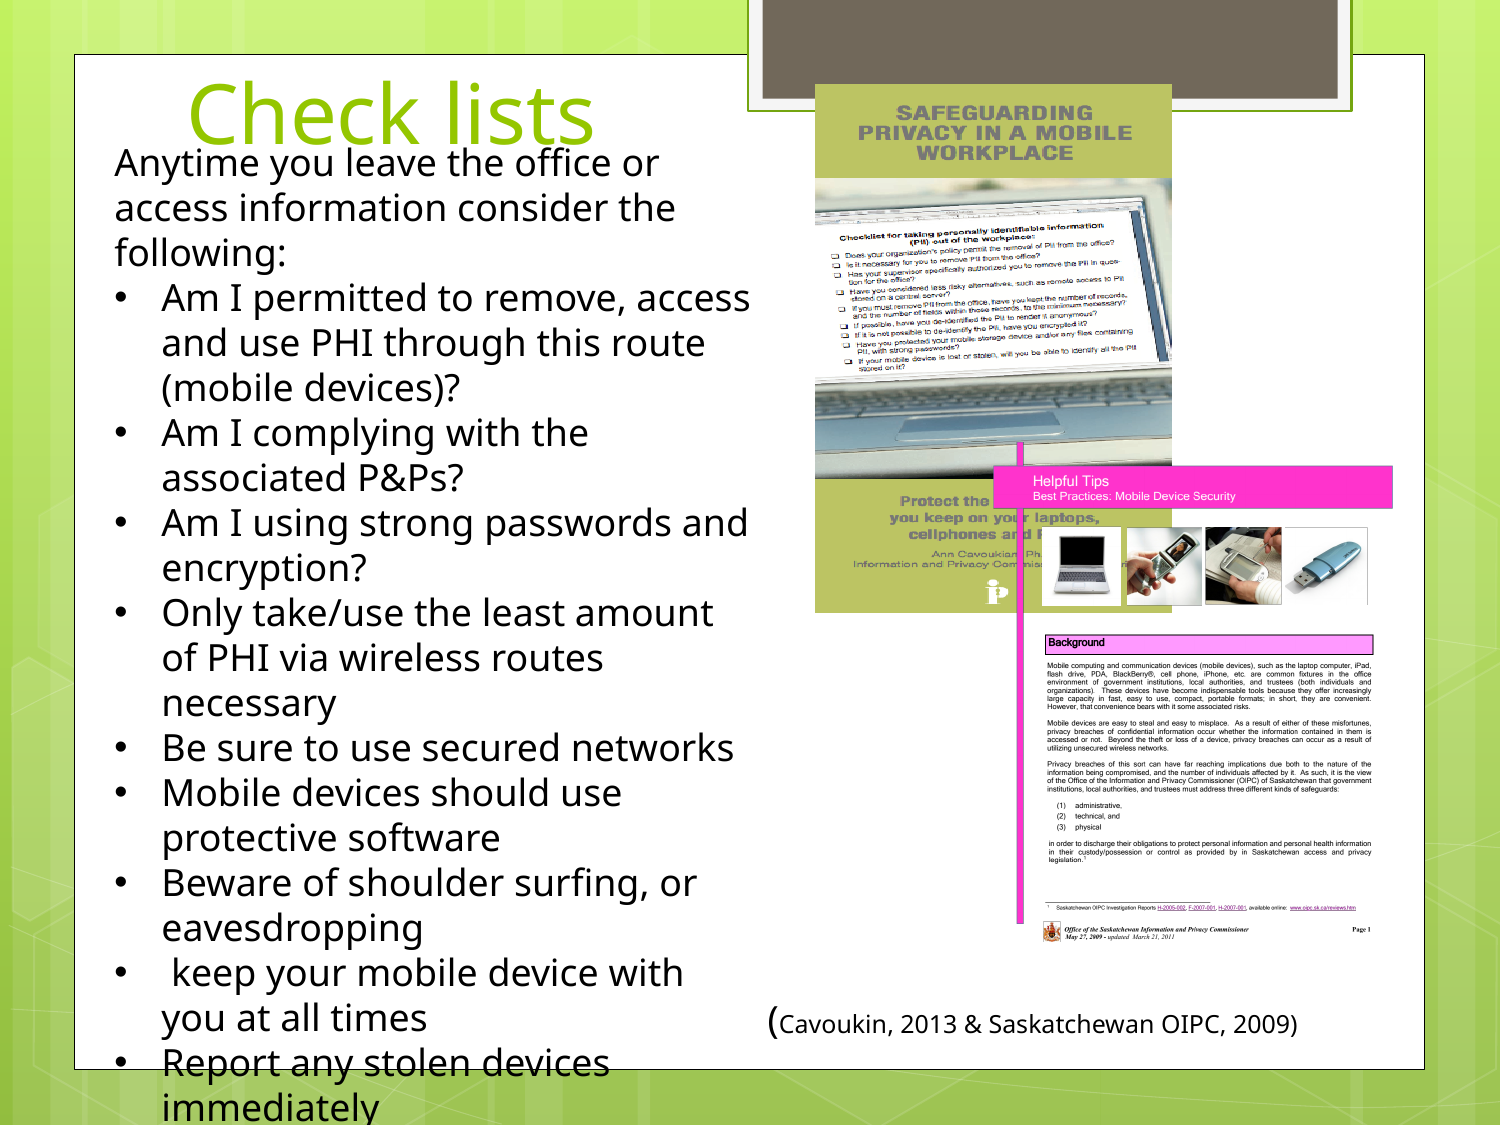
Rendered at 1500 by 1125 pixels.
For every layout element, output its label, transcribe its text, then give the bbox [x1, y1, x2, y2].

title Check lists [171, 0, 1324, 169]
text_box (Cavoukin, 2013 & Saskatchewan OIPC, 2009) [752, 988, 1396, 1049]
text_box Anytime you leave the office or access information consider the following: Am I permitted to remove, access and use PHI through this route (mobile devices)? Am I complying with the associated P&Ps? Am I using strong passwords and encryption? Only take/use the least amount of PHI via wireless routes necessary Be sure to use secured networks Mobile devices should use protective software Beware of shoulder surfing, or eavesdropping keep your mobile device with you at all times Report any stolen devices immediately [99, 131, 769, 1125]
picture [814, 84, 1397, 964]
